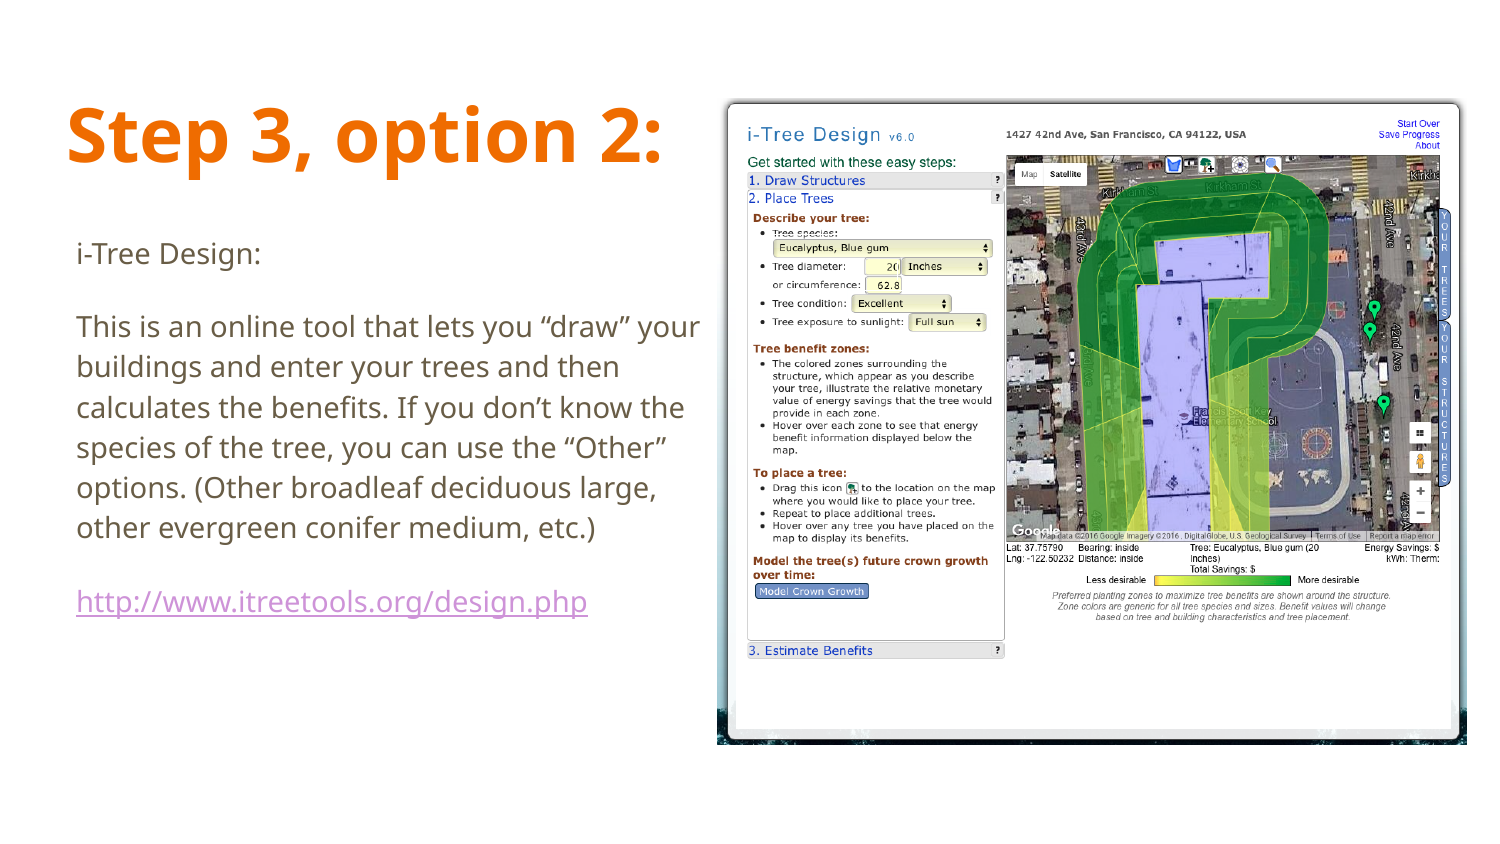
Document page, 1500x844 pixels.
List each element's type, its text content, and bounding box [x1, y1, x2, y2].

list i-Tree Design: This is an online tool that lets you “draw” your buildings and enter your trees and then calculates the benefits. If you don’t know the species of the tree, you can use the “Other” options. (Other broadleaf deciduous large, other evergreen conifer medium, etc.) http://www.itreetools.org/design.php [61, 215, 718, 757]
picture [716, 98, 1468, 745]
title Step 3, option 2: [51, 72, 1449, 189]
